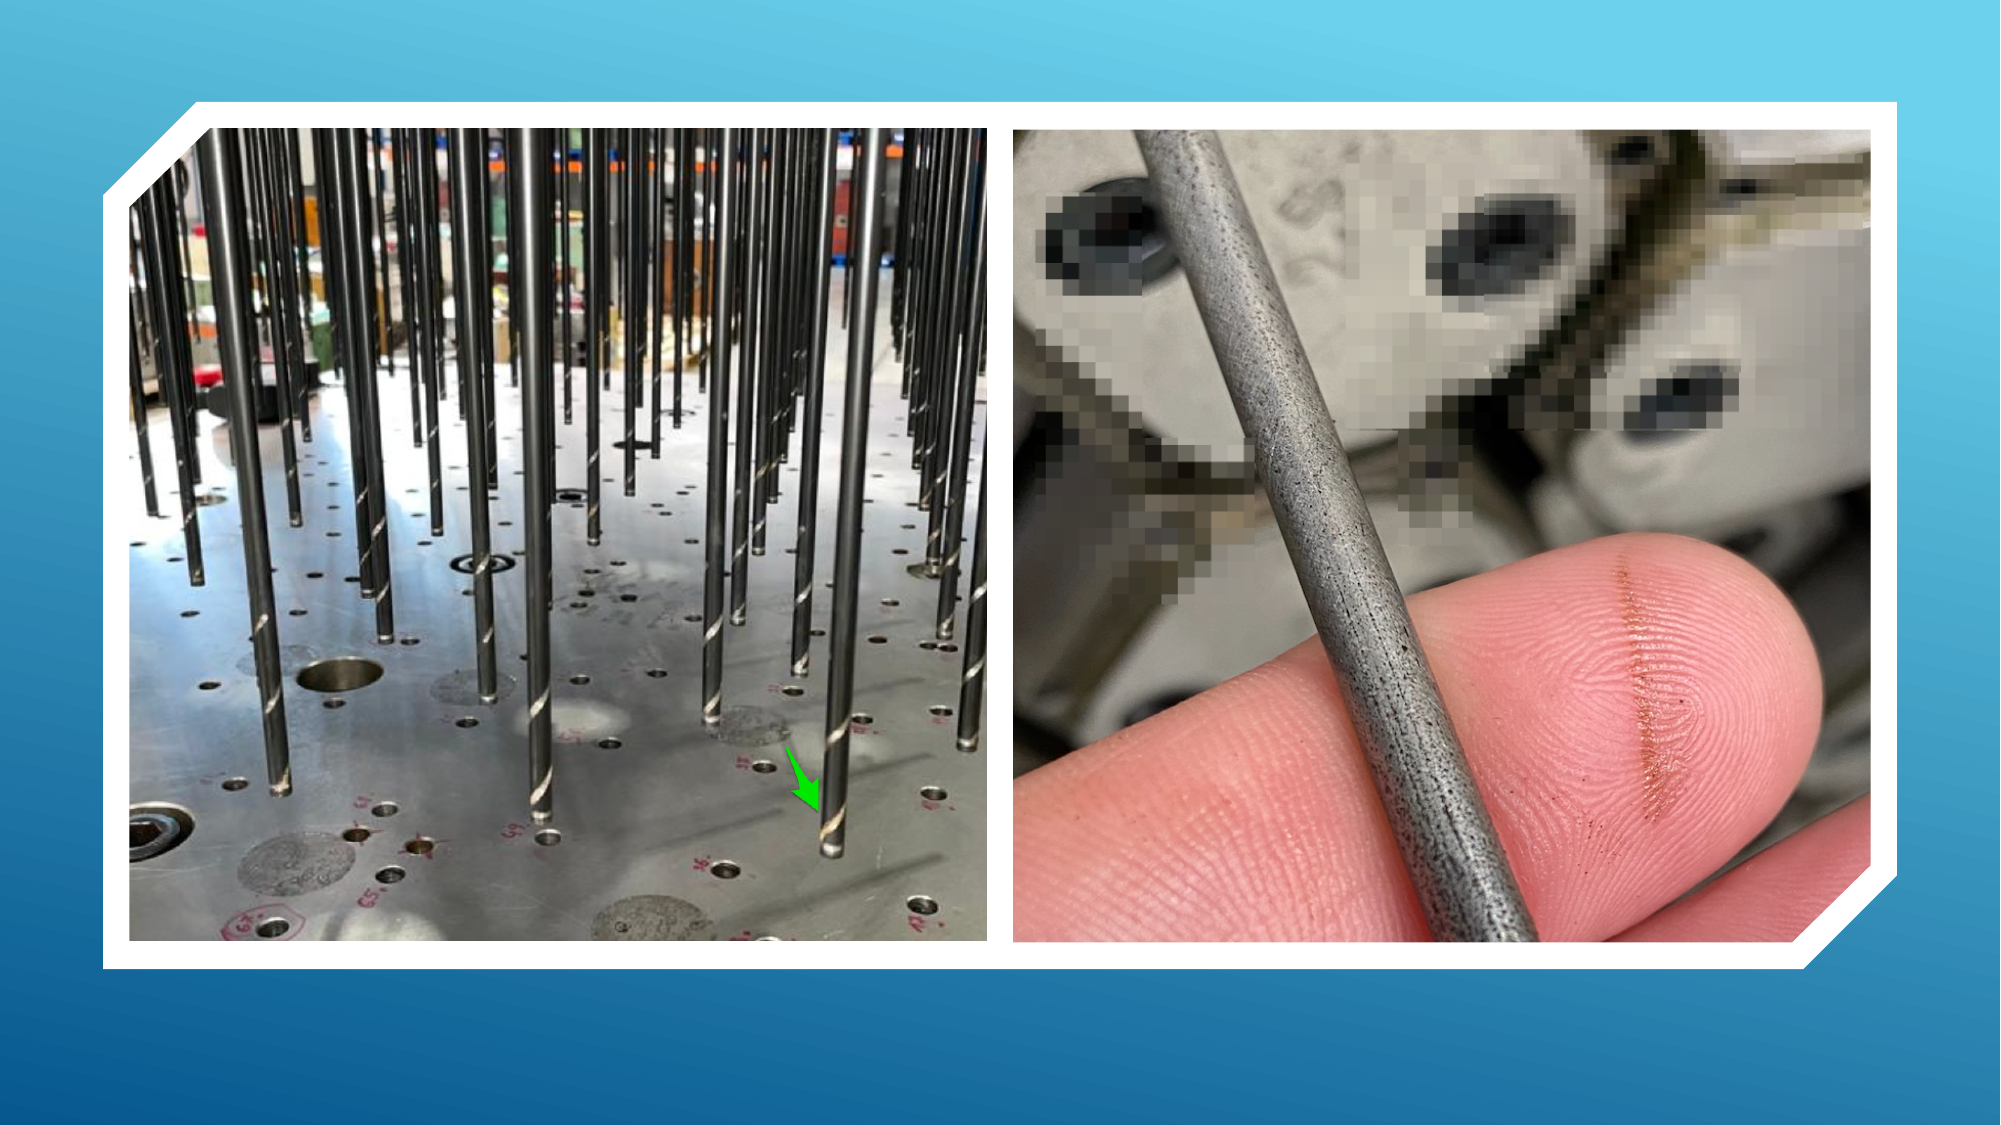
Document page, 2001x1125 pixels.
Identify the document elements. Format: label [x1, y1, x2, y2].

picture [129, 127, 987, 942]
text_box [0, 0, 2000, 1125]
text_box [101, 100, 1899, 971]
text_box [1510, 485, 2000, 1013]
picture [1012, 129, 1871, 943]
